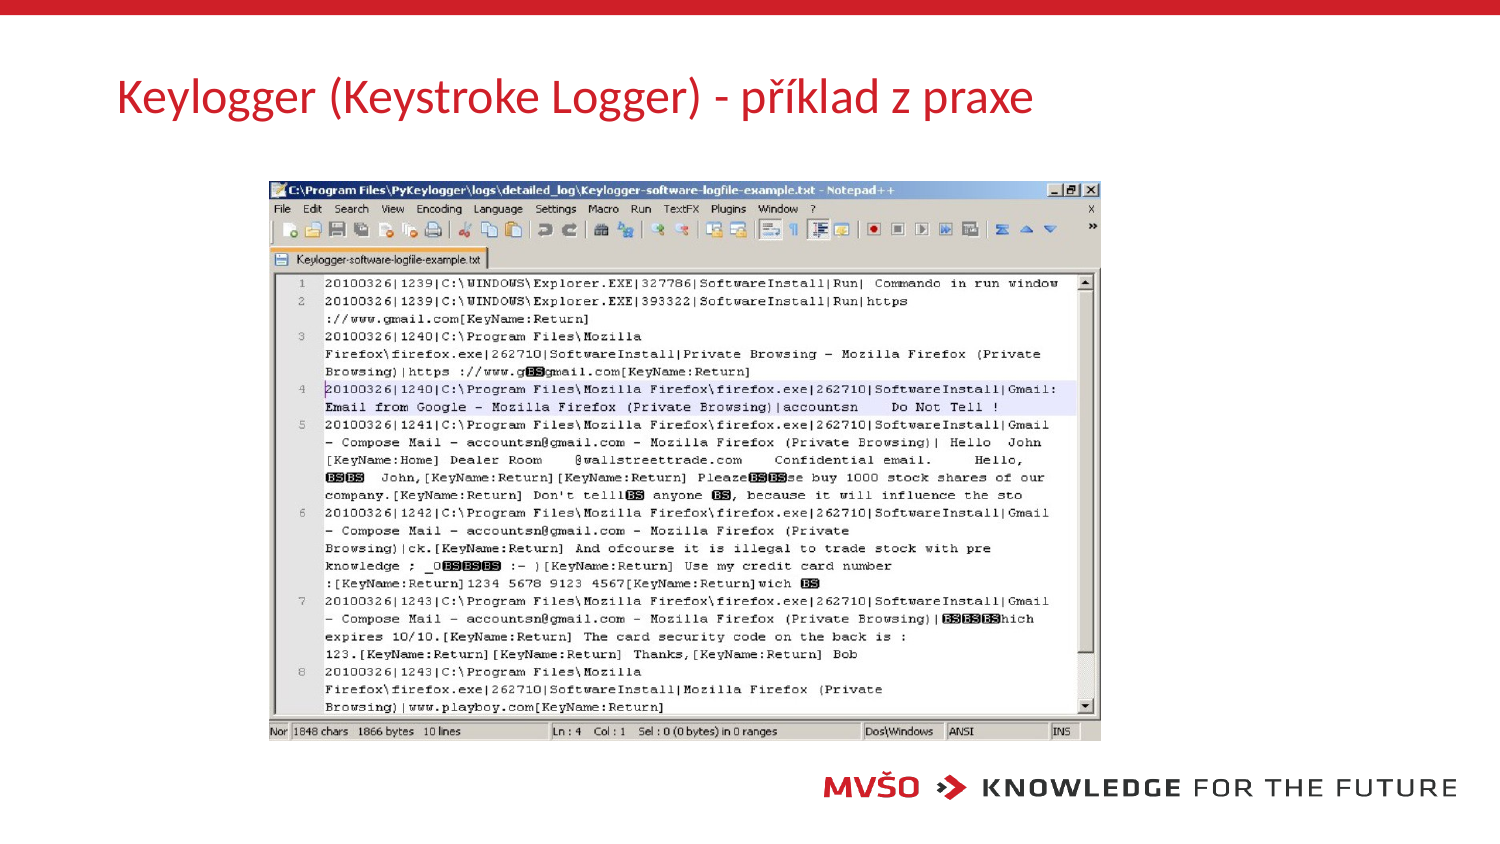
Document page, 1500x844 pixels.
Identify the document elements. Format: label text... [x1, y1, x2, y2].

picture [269, 181, 1101, 741]
title Keylogger (Keystroke Logger) - příklad z praxe [102, 55, 1101, 144]
picture [824, 771, 1456, 800]
